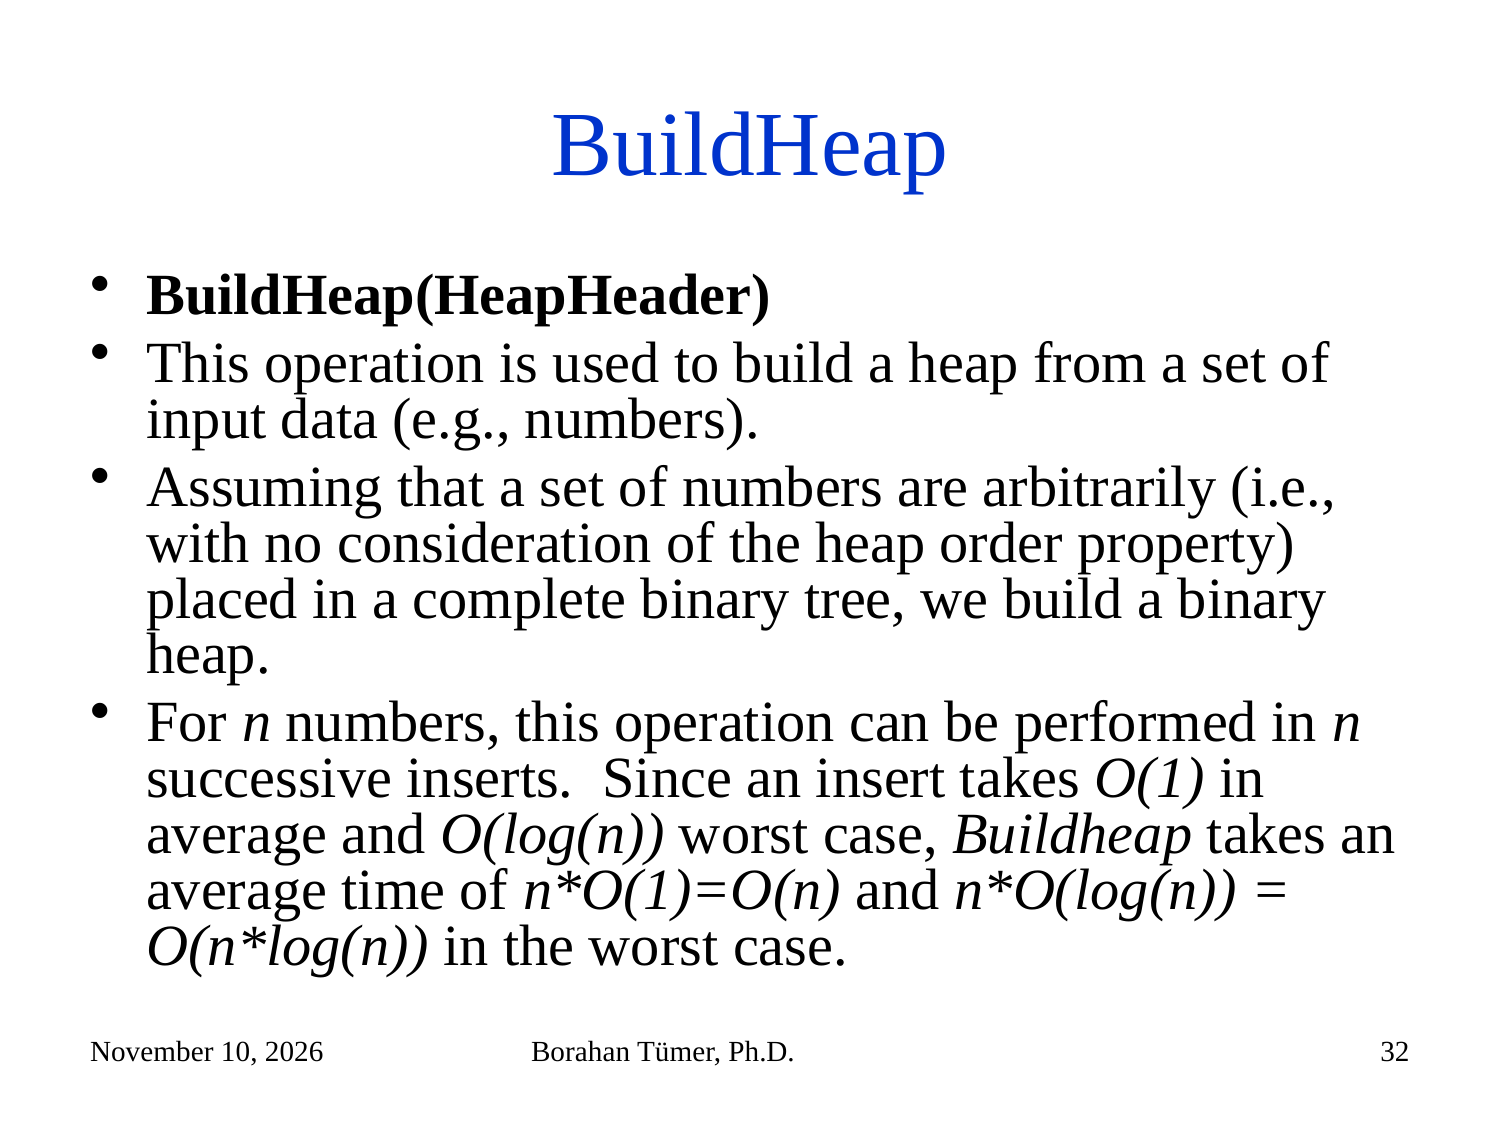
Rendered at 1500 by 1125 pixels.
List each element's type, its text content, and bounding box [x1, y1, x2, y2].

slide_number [75, 1024, 425, 1103]
title BuildHeap [75, 45, 1425, 233]
list BuildHeap(HeapHeader) This operation is used to build a heap from a set of input data (e.g., numbers). Assuming that a set of numbers are arbitrarily (i.e., with no consideration of the heap order property) placed in a complete binary tree, we build a binary heap. For n numbers, this operation can be performed in n successive inserts. Since an insert takes O(1) in average and O(log(n)) worst case, Buildheap takes an average time of n*O(1)=O(n) and n*O(log(n)) = O(n*log(n)) in the worst case. [75, 262, 1425, 1005]
slide_number 32 [1074, 1024, 1425, 1103]
footer Borahan Tümer, Ph.D. [512, 1024, 988, 1103]
